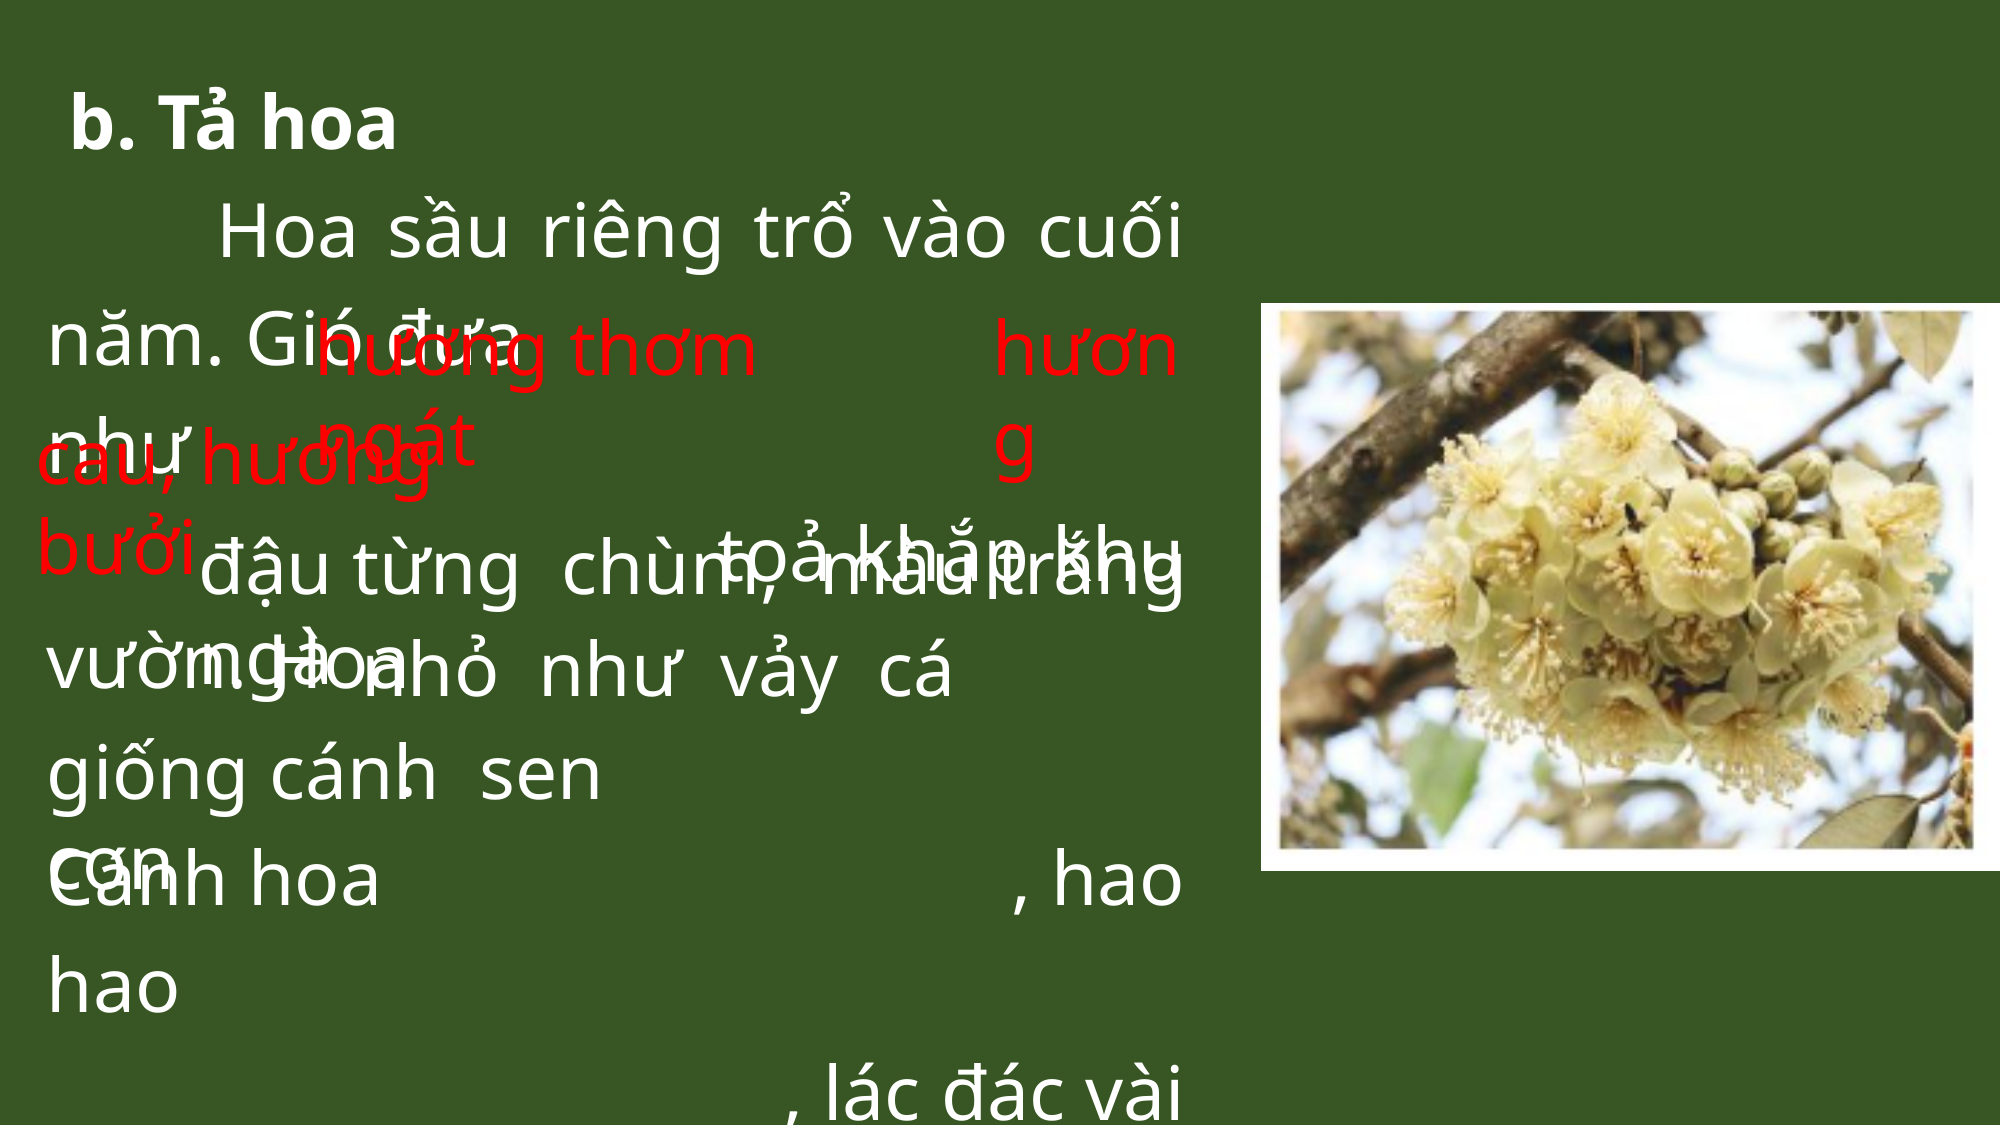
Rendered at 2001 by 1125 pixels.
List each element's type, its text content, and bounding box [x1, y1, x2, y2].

text_box Hoa sầu riêng trổ vào cuối năm. Gió đưa như toả khắp khu vườn. Hoa . Cánh hoa , hao hao , lác đác vài nhuỵ li ti giữa những cánh hoa. (Mai Văn Tạo) [32, 597, 346, 717]
text_box cau, hương bưởi [20, 402, 594, 597]
text_box Hoa sầu riêng trổ vào cuối năm. Gió đưa như toả khắp khu vườn. Hoa . Cánh hoa , hao hao , lác đác vài nhuỵ li ti giữa những cánh hoa. (Mai Văn Tạo) [32, 66, 1200, 512]
text_box giống cánh sen con [32, 717, 696, 912]
picture [1261, 303, 2000, 872]
text_box b. Tả hoa [54, 49, 448, 217]
text_box đậu từng chùm, màu trắng ngà [184, 512, 1212, 707]
text_box nhỏ như vảy cá [346, 614, 979, 719]
text_box hương [977, 293, 1231, 489]
text_box Hoa sầu riêng trổ vào cuối năm. Gió đưa như toả khắp khu vườn. Hoa . Cánh hoa , hao hao , lác đác vài nhuỵ li ti giữa những cánh hoa. (Mai Văn Tạo) [32, 707, 1200, 1125]
text_box hương thơm ngát [299, 293, 871, 489]
